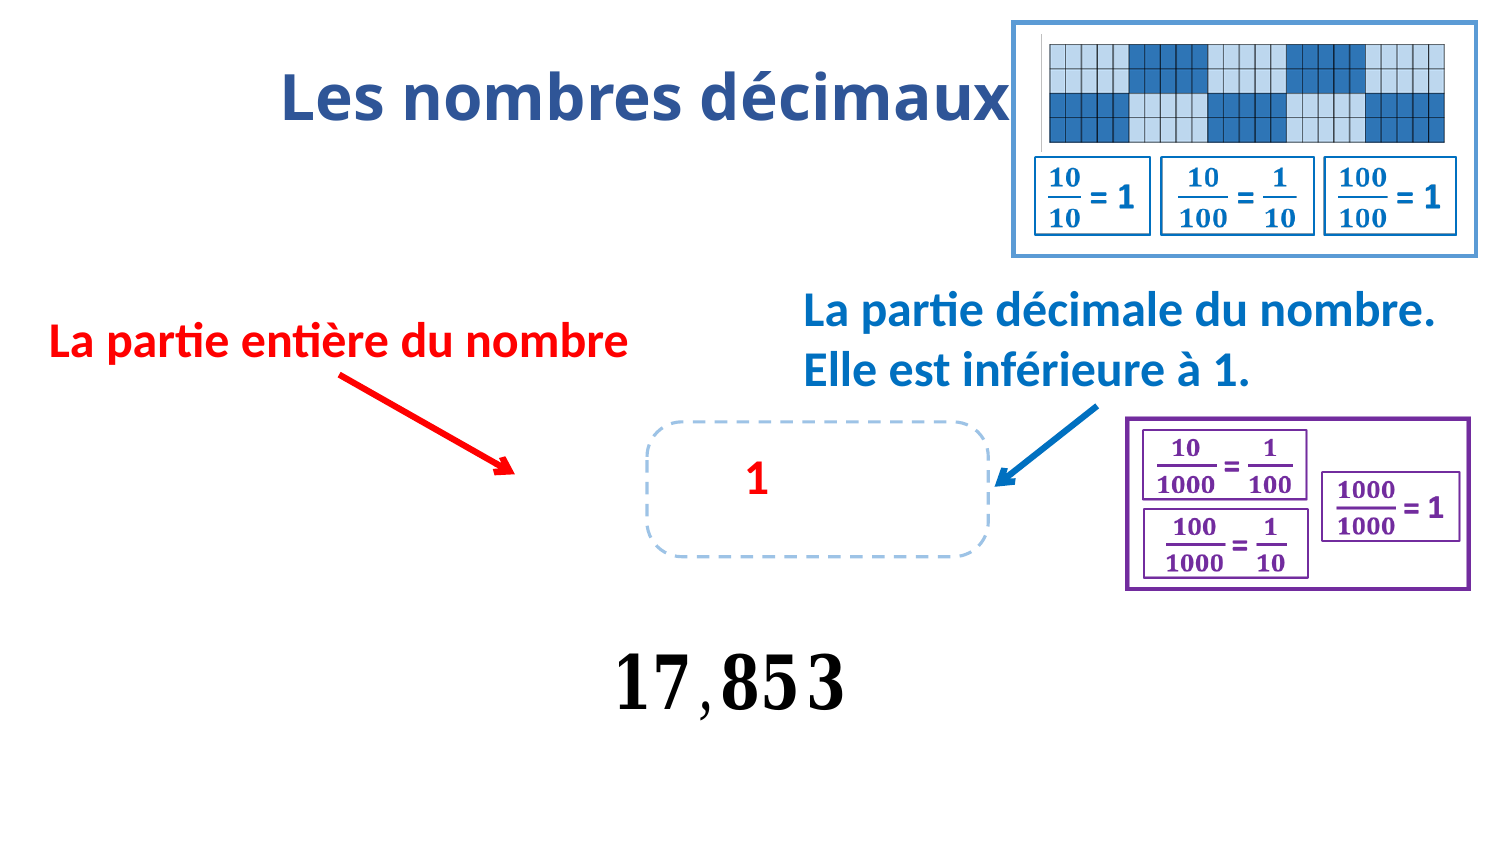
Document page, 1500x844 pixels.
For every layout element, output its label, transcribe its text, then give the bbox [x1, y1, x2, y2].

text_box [339, 375, 515, 491]
text_box La partie entière du nombre [34, 299, 645, 375]
text_box [645, 420, 990, 558]
title Les nombres décimaux [267, 50, 1011, 149]
picture [1115, 402, 1478, 602]
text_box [994, 405, 1098, 487]
text_box La partie décimale du nombre. Elle est inférieure à 1. [788, 269, 1463, 405]
picture [1011, 20, 1478, 258]
